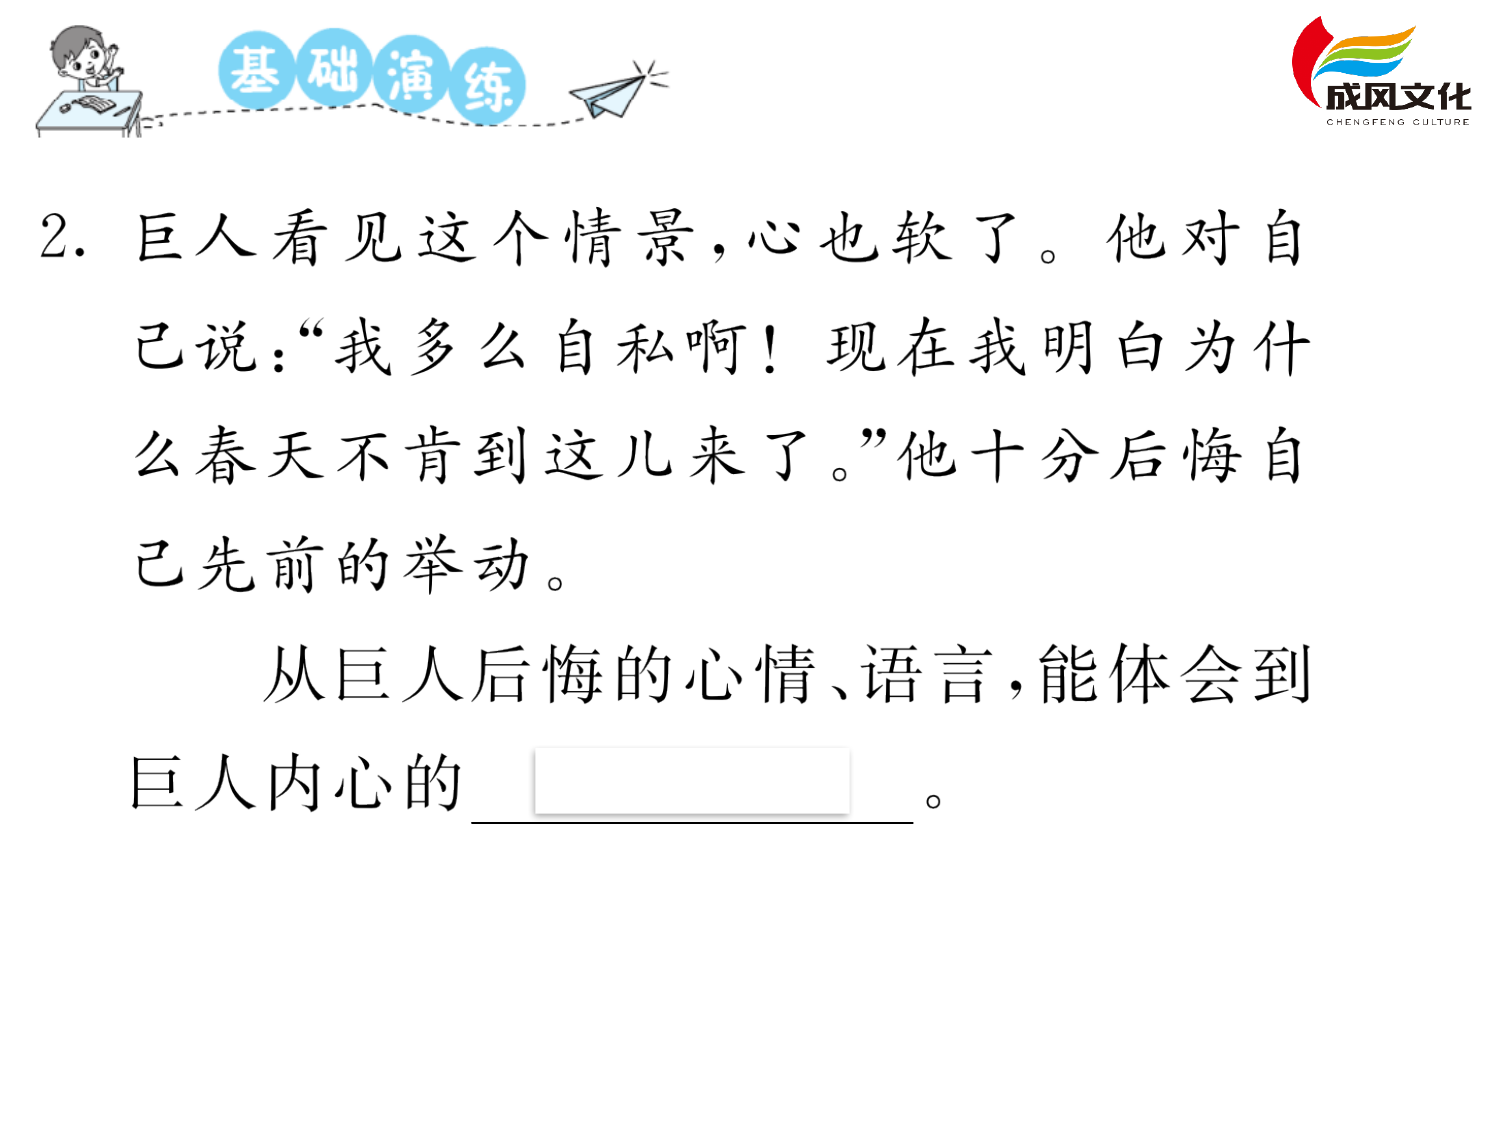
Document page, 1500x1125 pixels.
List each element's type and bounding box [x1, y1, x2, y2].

picture [29, 10, 680, 149]
picture [35, 176, 1453, 855]
picture [1281, 0, 1489, 136]
